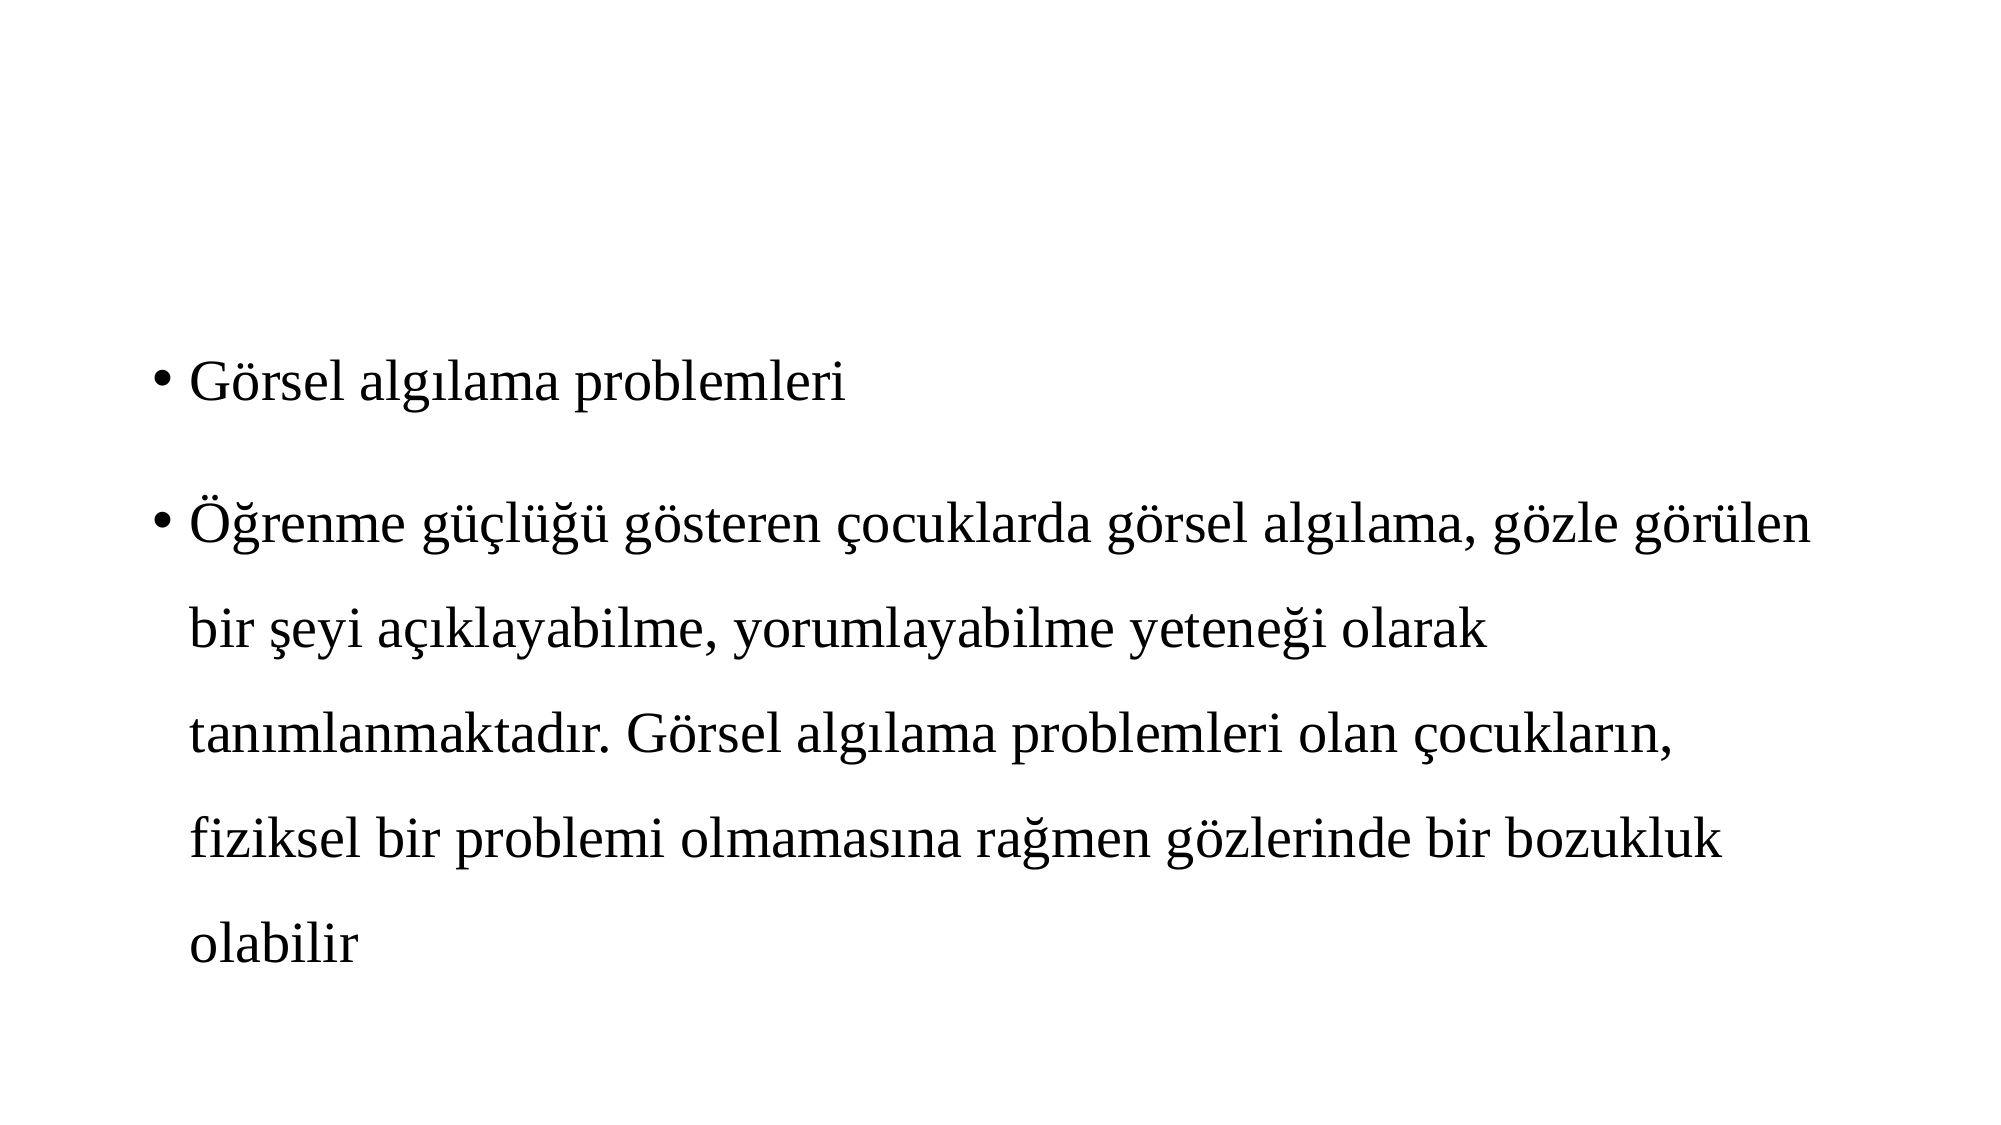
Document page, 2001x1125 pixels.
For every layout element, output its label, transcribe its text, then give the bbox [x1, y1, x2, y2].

list Görsel algılama problemleri Öğrenme güçlüğü gösteren çocuklarda görsel algılama, gözle görülen bir şeyi açıklayabilme, yorumlayabilme yeteneği olarak tanımlanmaktadır. Görsel algılama problemleri olan çocukların, fiziksel bir problemi olmamasına rağmen gözlerinde bir bozukluk olabilir [137, 299, 1863, 1014]
